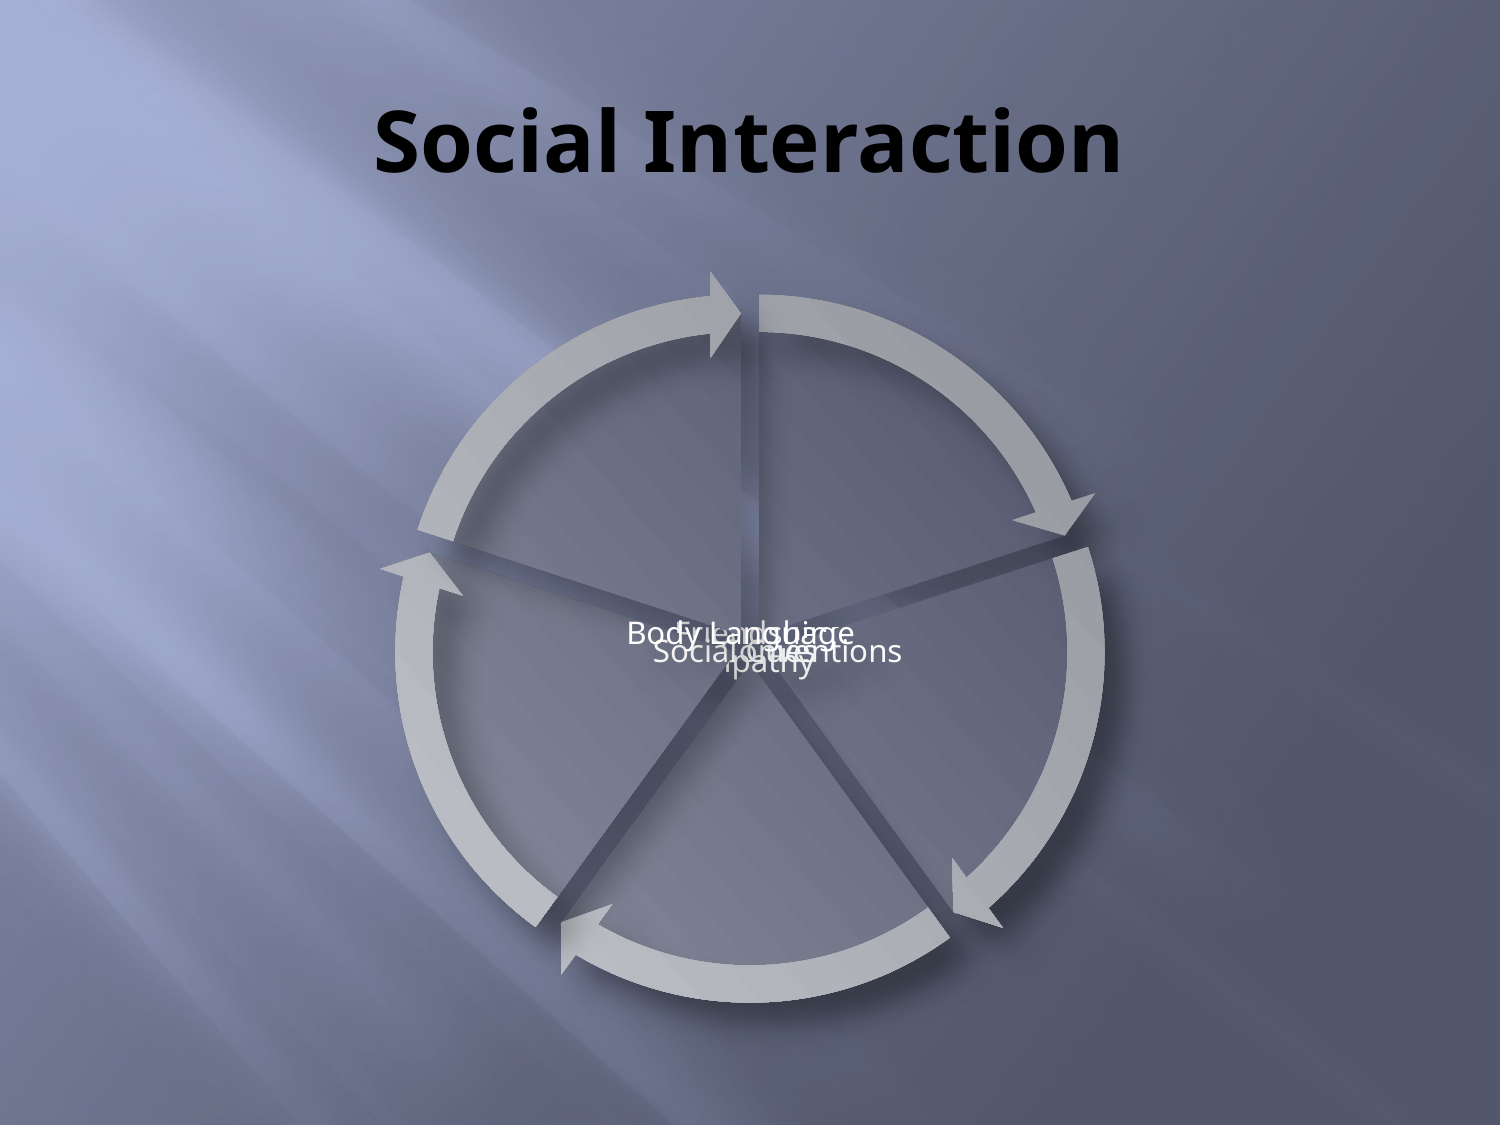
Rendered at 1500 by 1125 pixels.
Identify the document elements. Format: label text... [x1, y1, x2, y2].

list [74, 262, 1426, 1036]
title Social Interaction [75, 45, 1425, 233]
